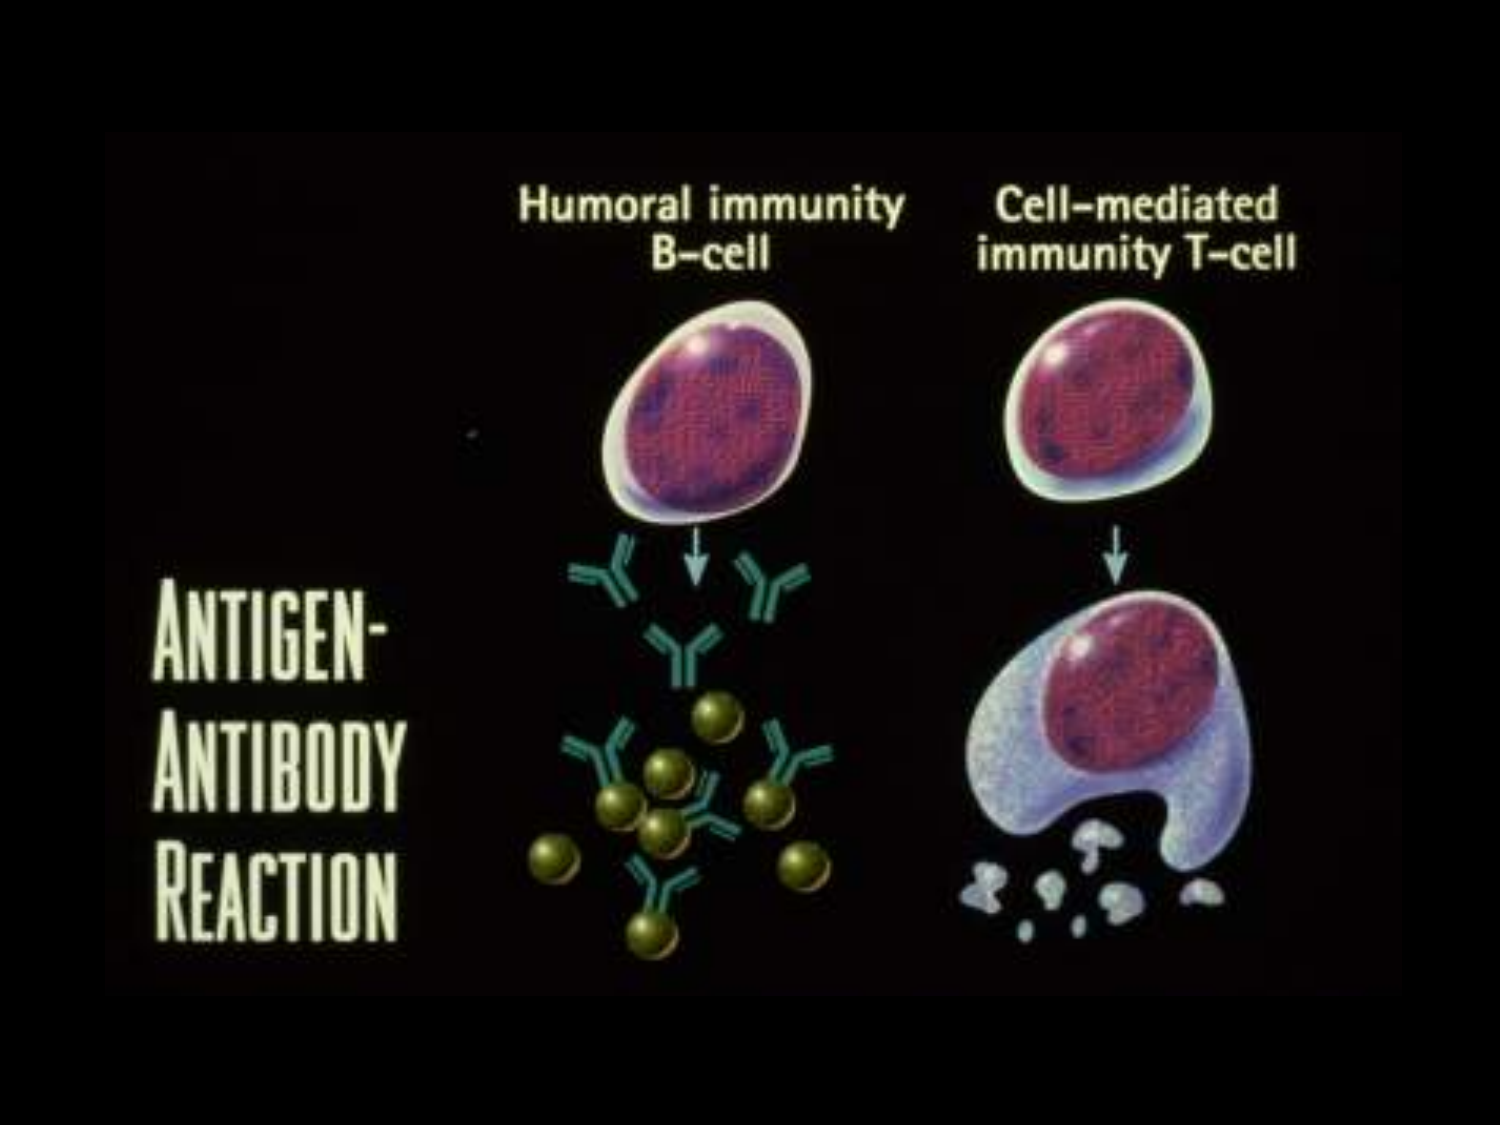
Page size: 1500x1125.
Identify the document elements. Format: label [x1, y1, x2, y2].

picture [105, 132, 1402, 997]
